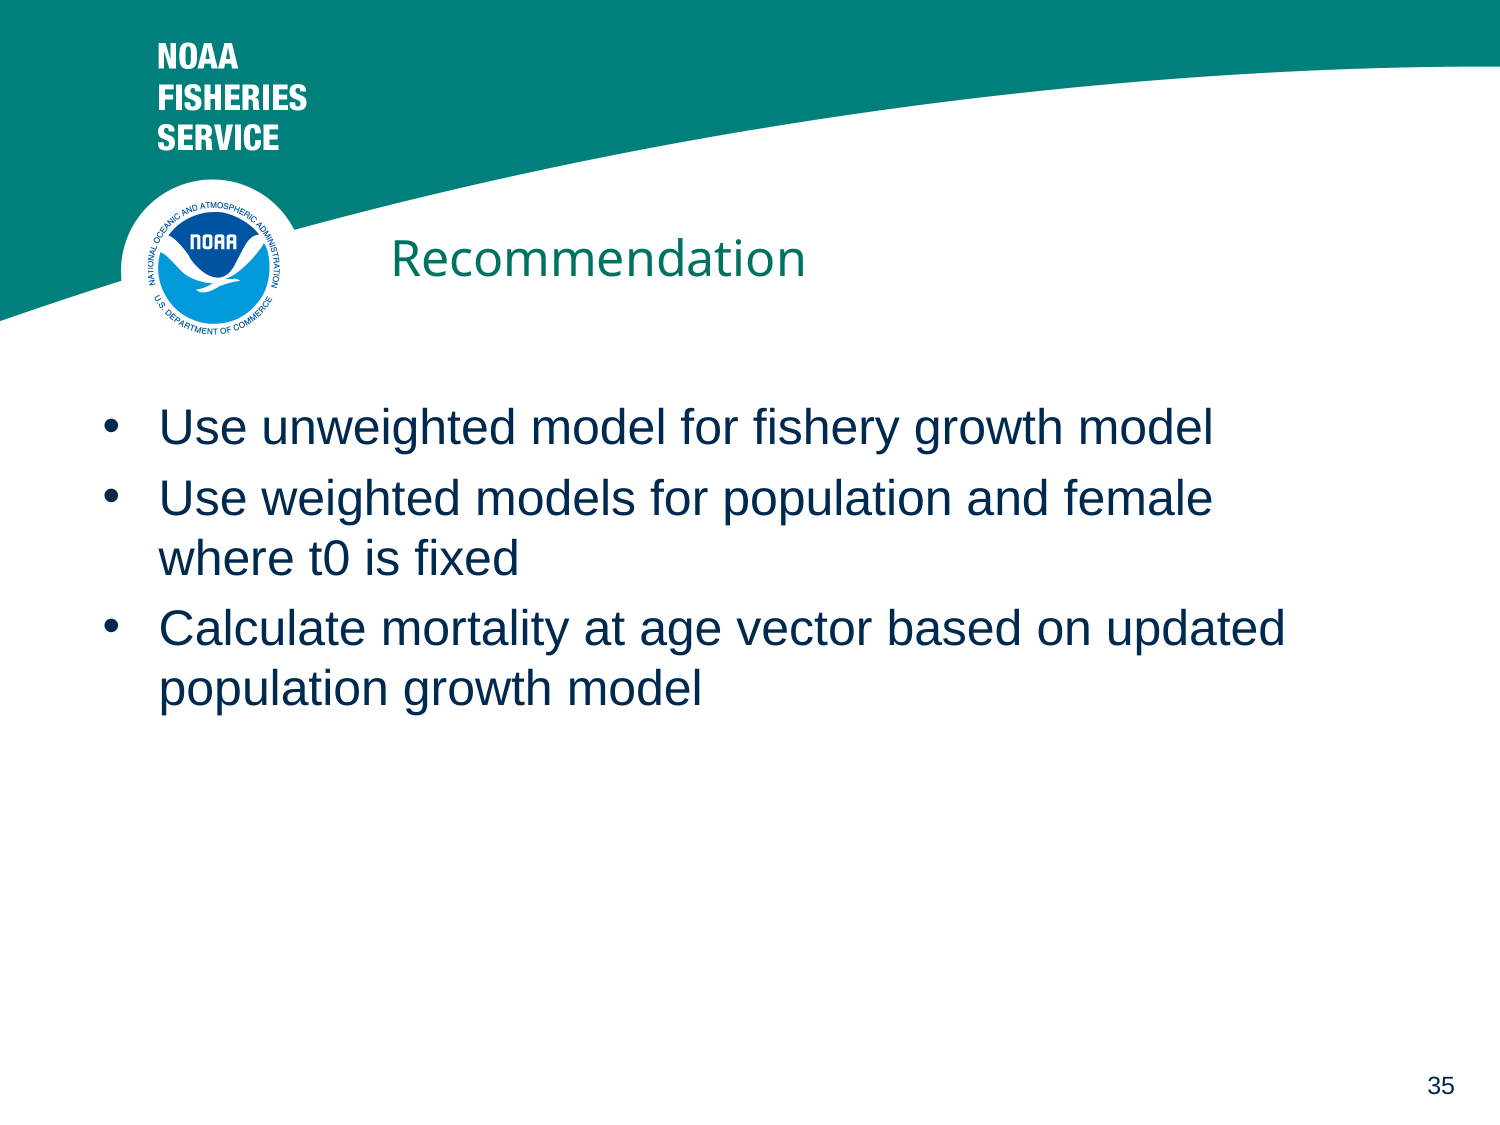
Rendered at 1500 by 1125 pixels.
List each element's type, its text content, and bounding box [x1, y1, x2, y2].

list Use unweighted model for fishery growth model Use weighted models for population and female where t0 is fixed Calculate mortality at age vector based on updated population growth model [87, 387, 1363, 1063]
picture [0, 0, 1500, 1125]
title Recommendation [375, 187, 1363, 325]
